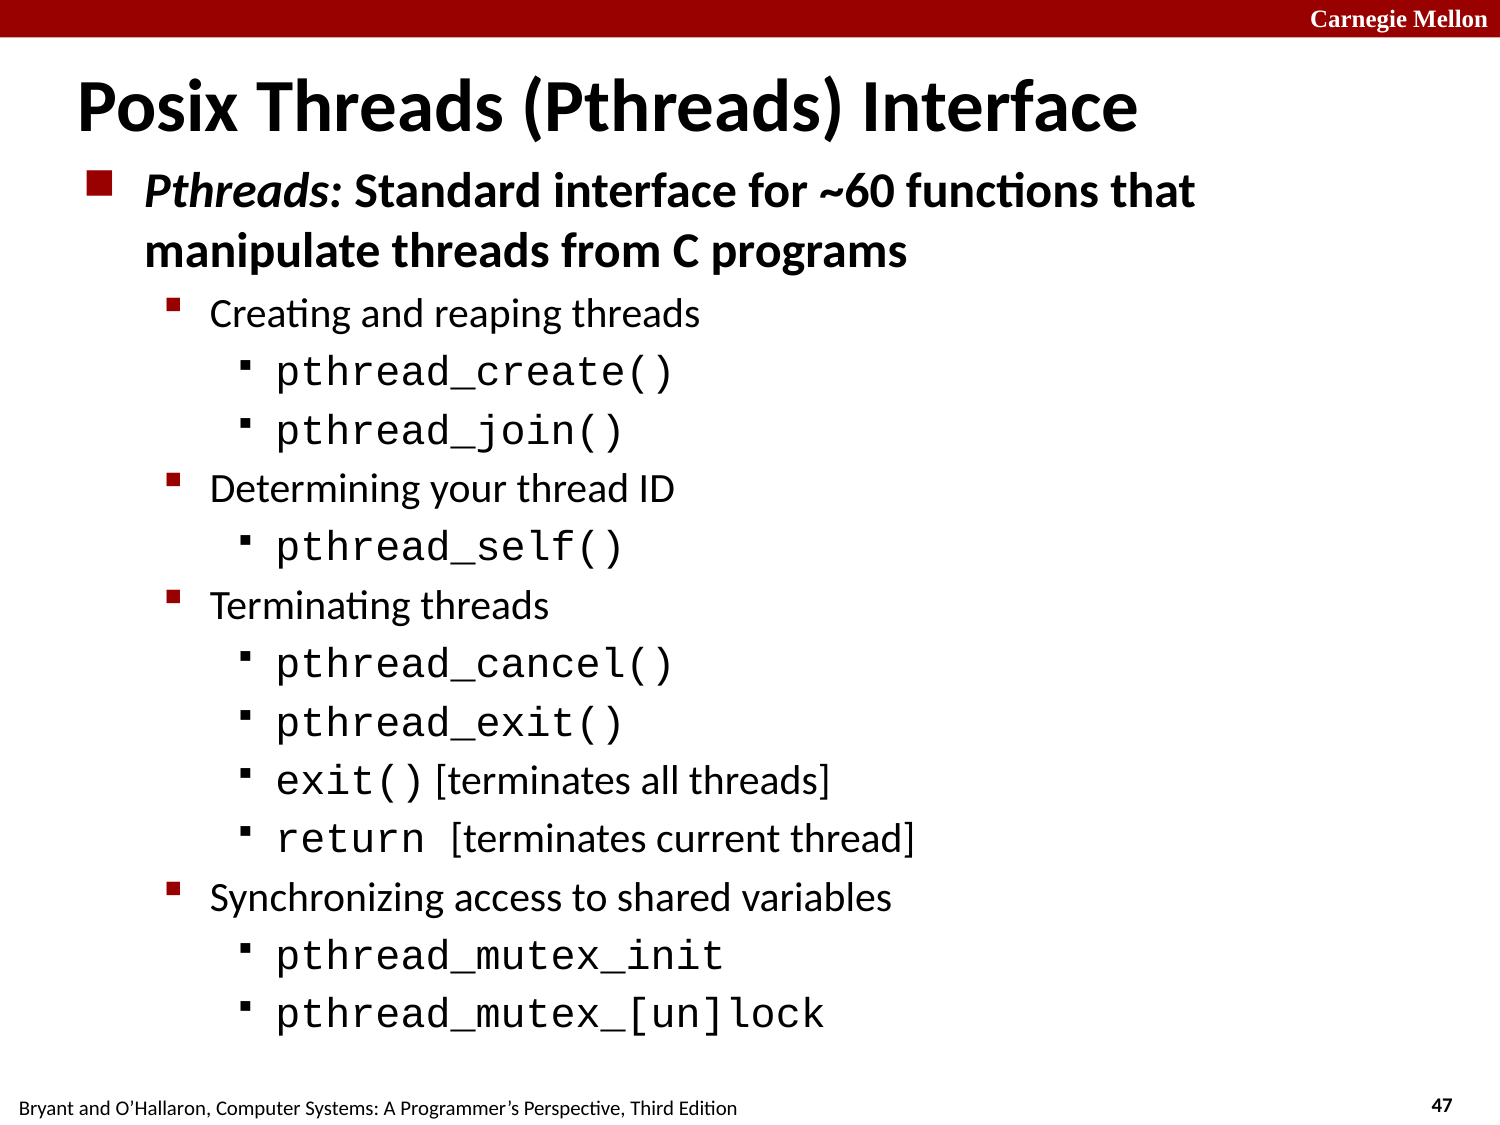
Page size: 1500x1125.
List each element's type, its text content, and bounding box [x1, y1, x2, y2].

list Pthreads: Standard interface for ~60 functions that manipulate threads from C programs Creating and reaping threads pthread_create() pthread_join() Determining your thread ID pthread_self() Terminating threads pthread_cancel() pthread_exit() exit() [terminates all threads] return [terminates current thread] Synchronizing access to shared variables pthread_mutex_init pthread_mutex_[un]lock [72, 149, 1451, 1063]
title Posix Threads (Pthreads) Interface [62, 54, 1369, 149]
